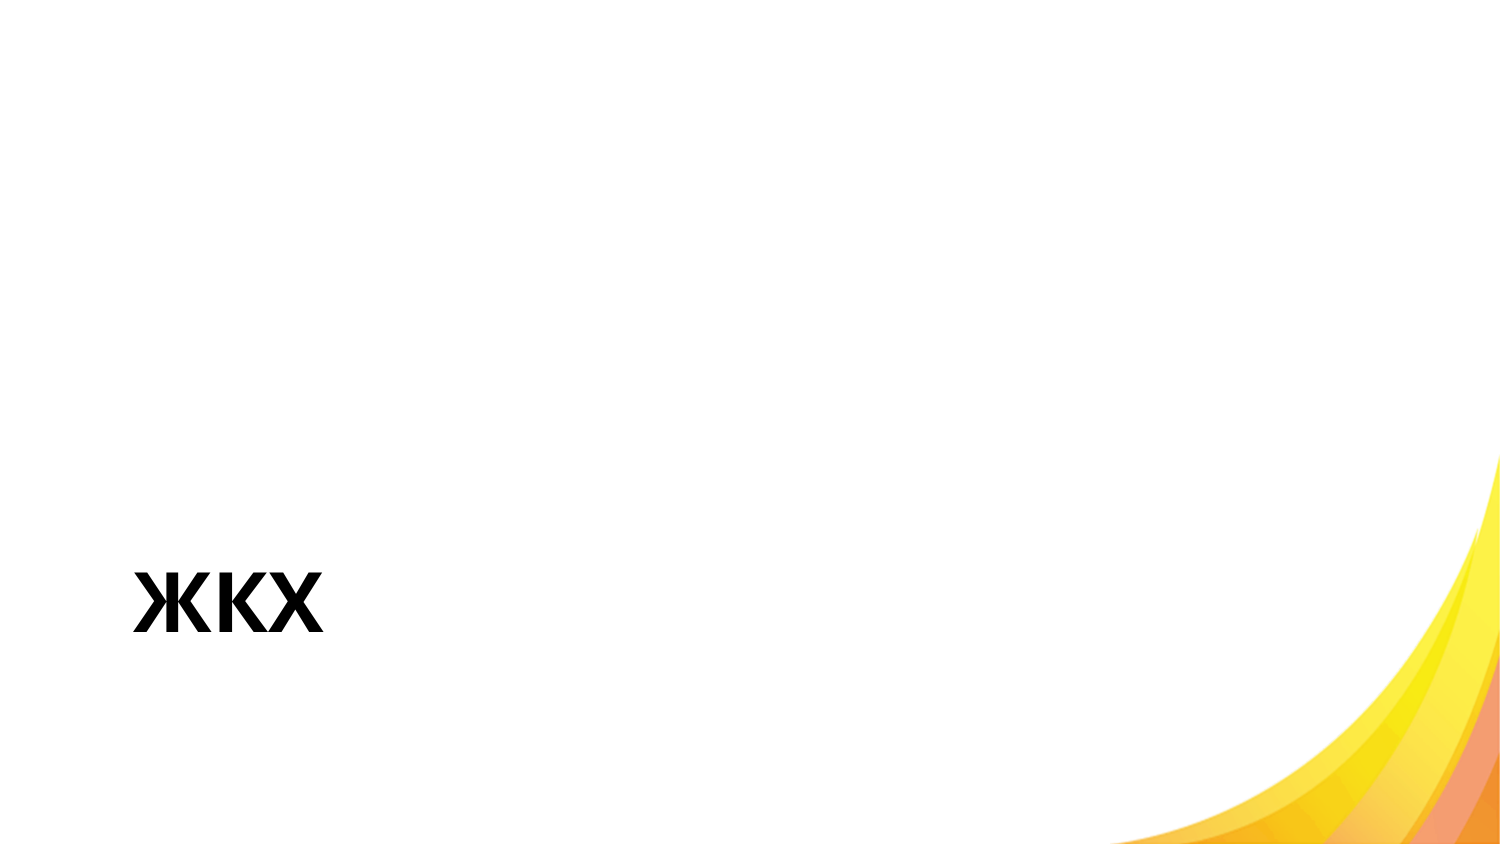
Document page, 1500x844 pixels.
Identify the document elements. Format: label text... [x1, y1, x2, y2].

picture [1110, 454, 1500, 844]
title ЖКХ [118, 542, 1394, 710]
